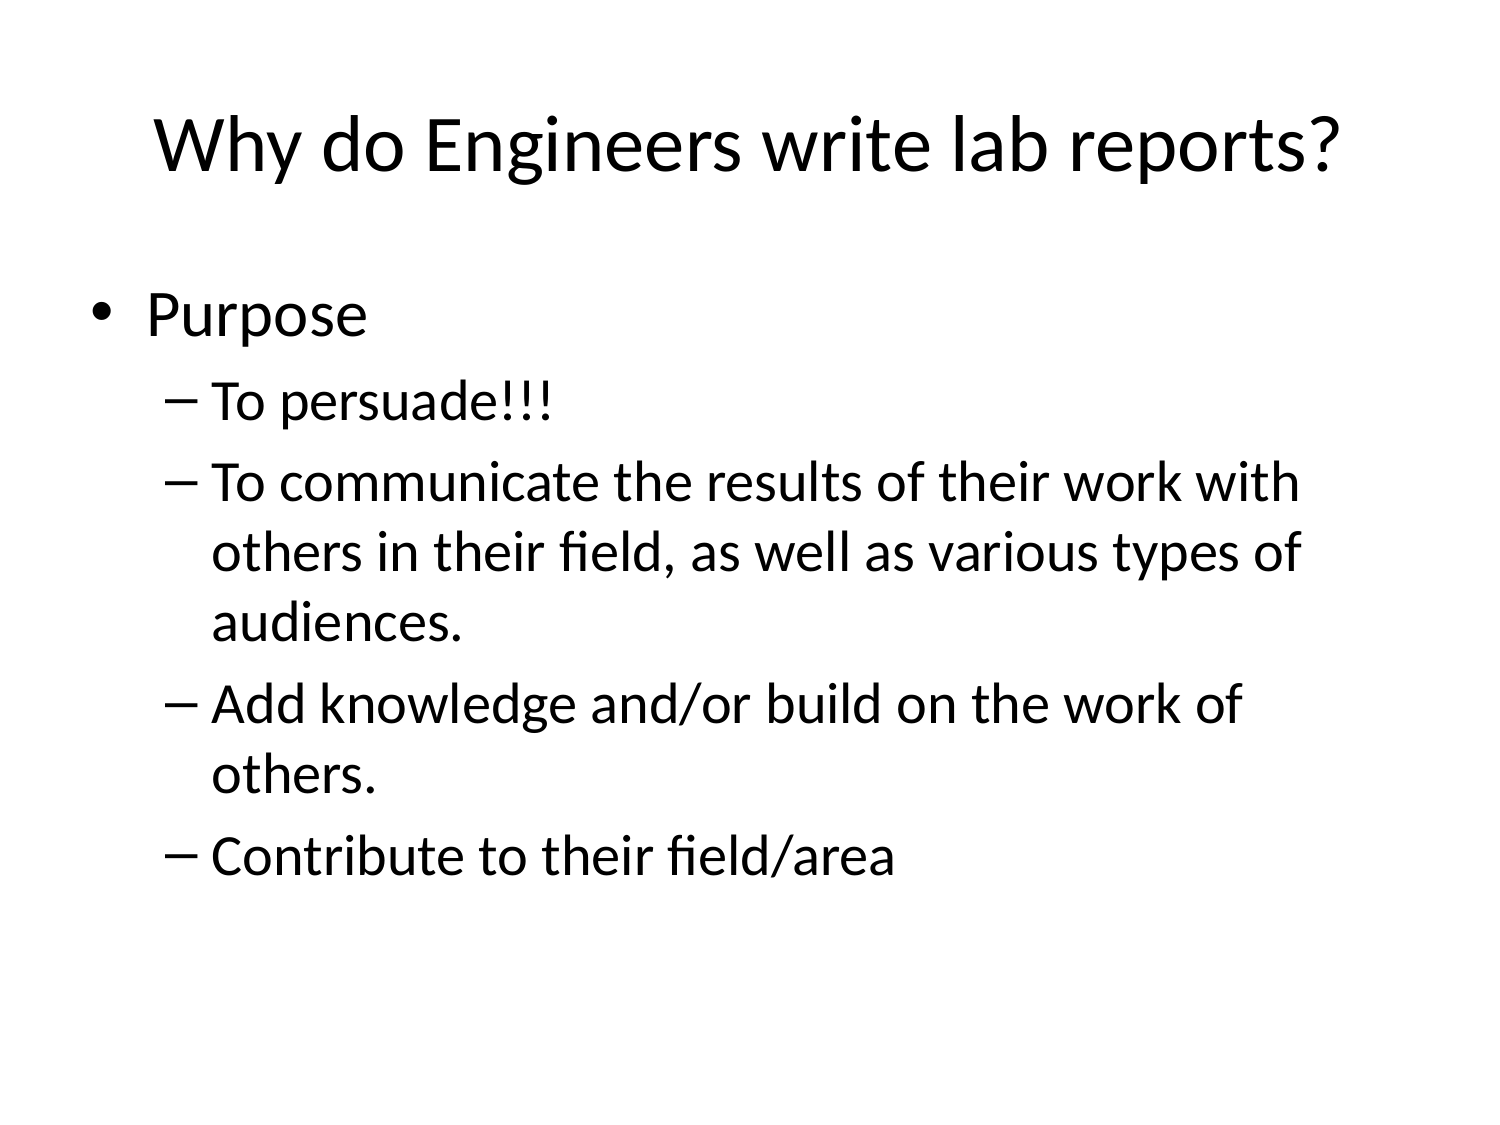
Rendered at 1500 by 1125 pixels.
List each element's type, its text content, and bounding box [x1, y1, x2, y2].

list Purpose To persuade!!! To communicate the results of their work with others in their field, as well as various types of audiences. Add knowledge and/or build on the work of others. Contribute to their field/area [75, 262, 1425, 1005]
title Why do Engineers write lab reports? [75, 45, 1425, 233]
